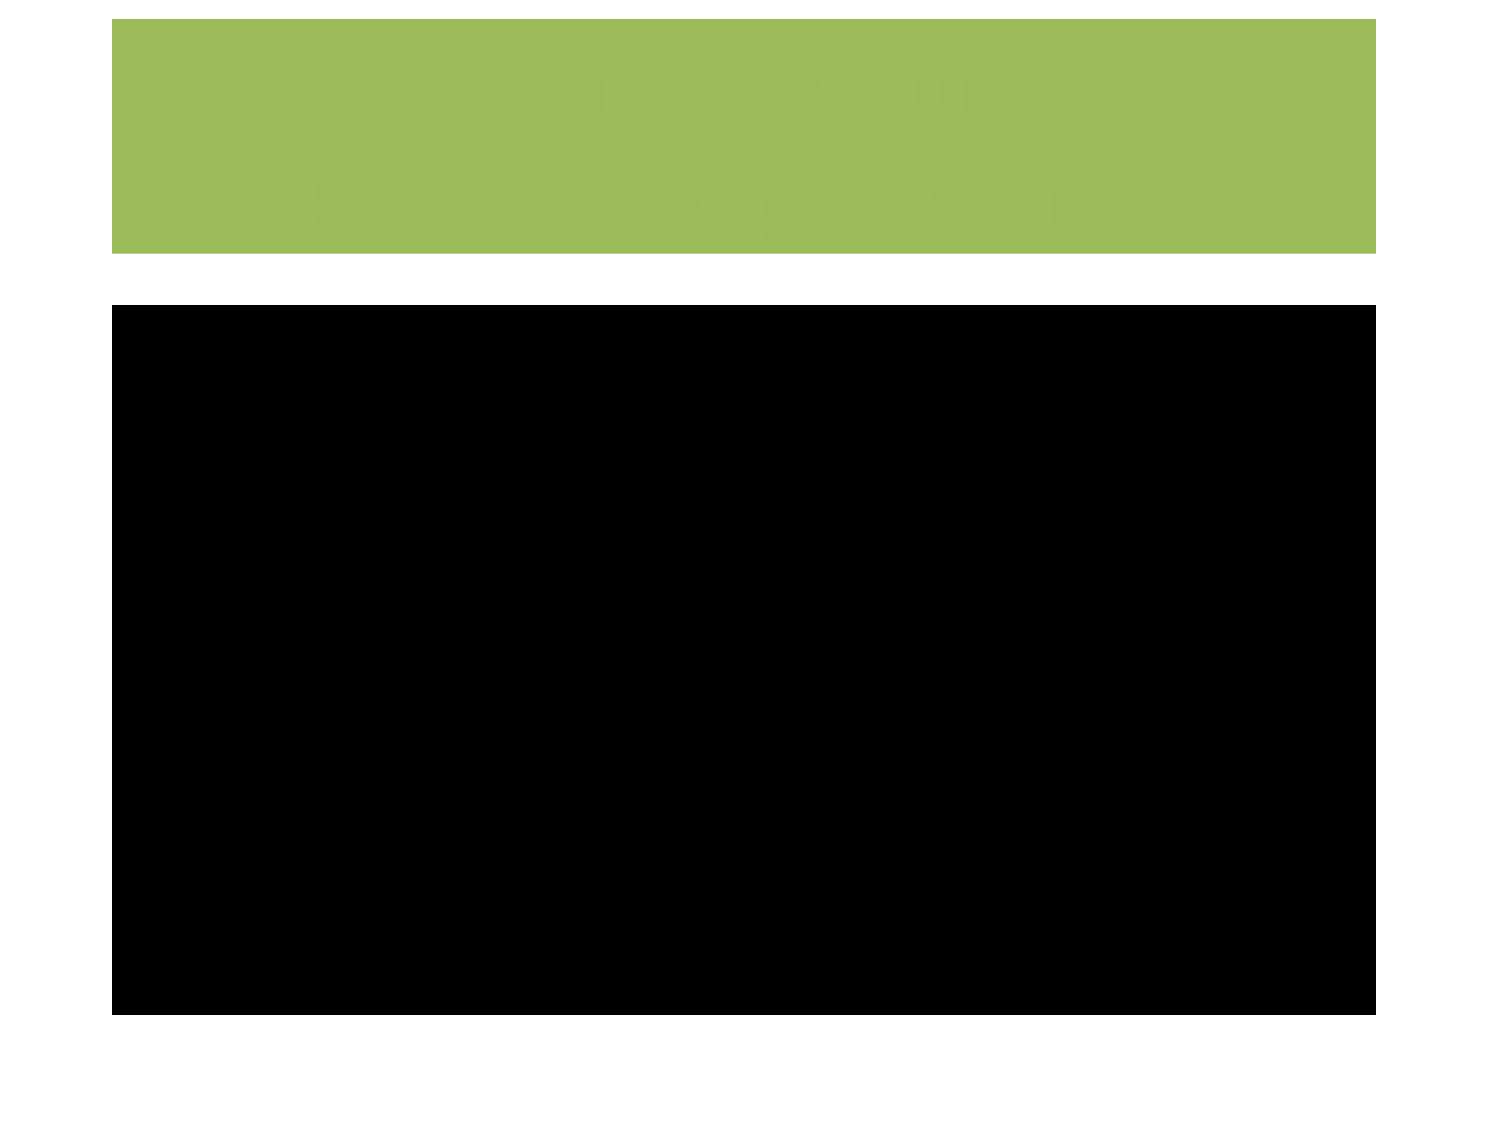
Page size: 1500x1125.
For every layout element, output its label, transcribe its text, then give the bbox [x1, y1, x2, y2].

text_box А теперь послушаем , как поет горихвостка! [112, 19, 1376, 254]
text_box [111, 304, 1377, 1016]
